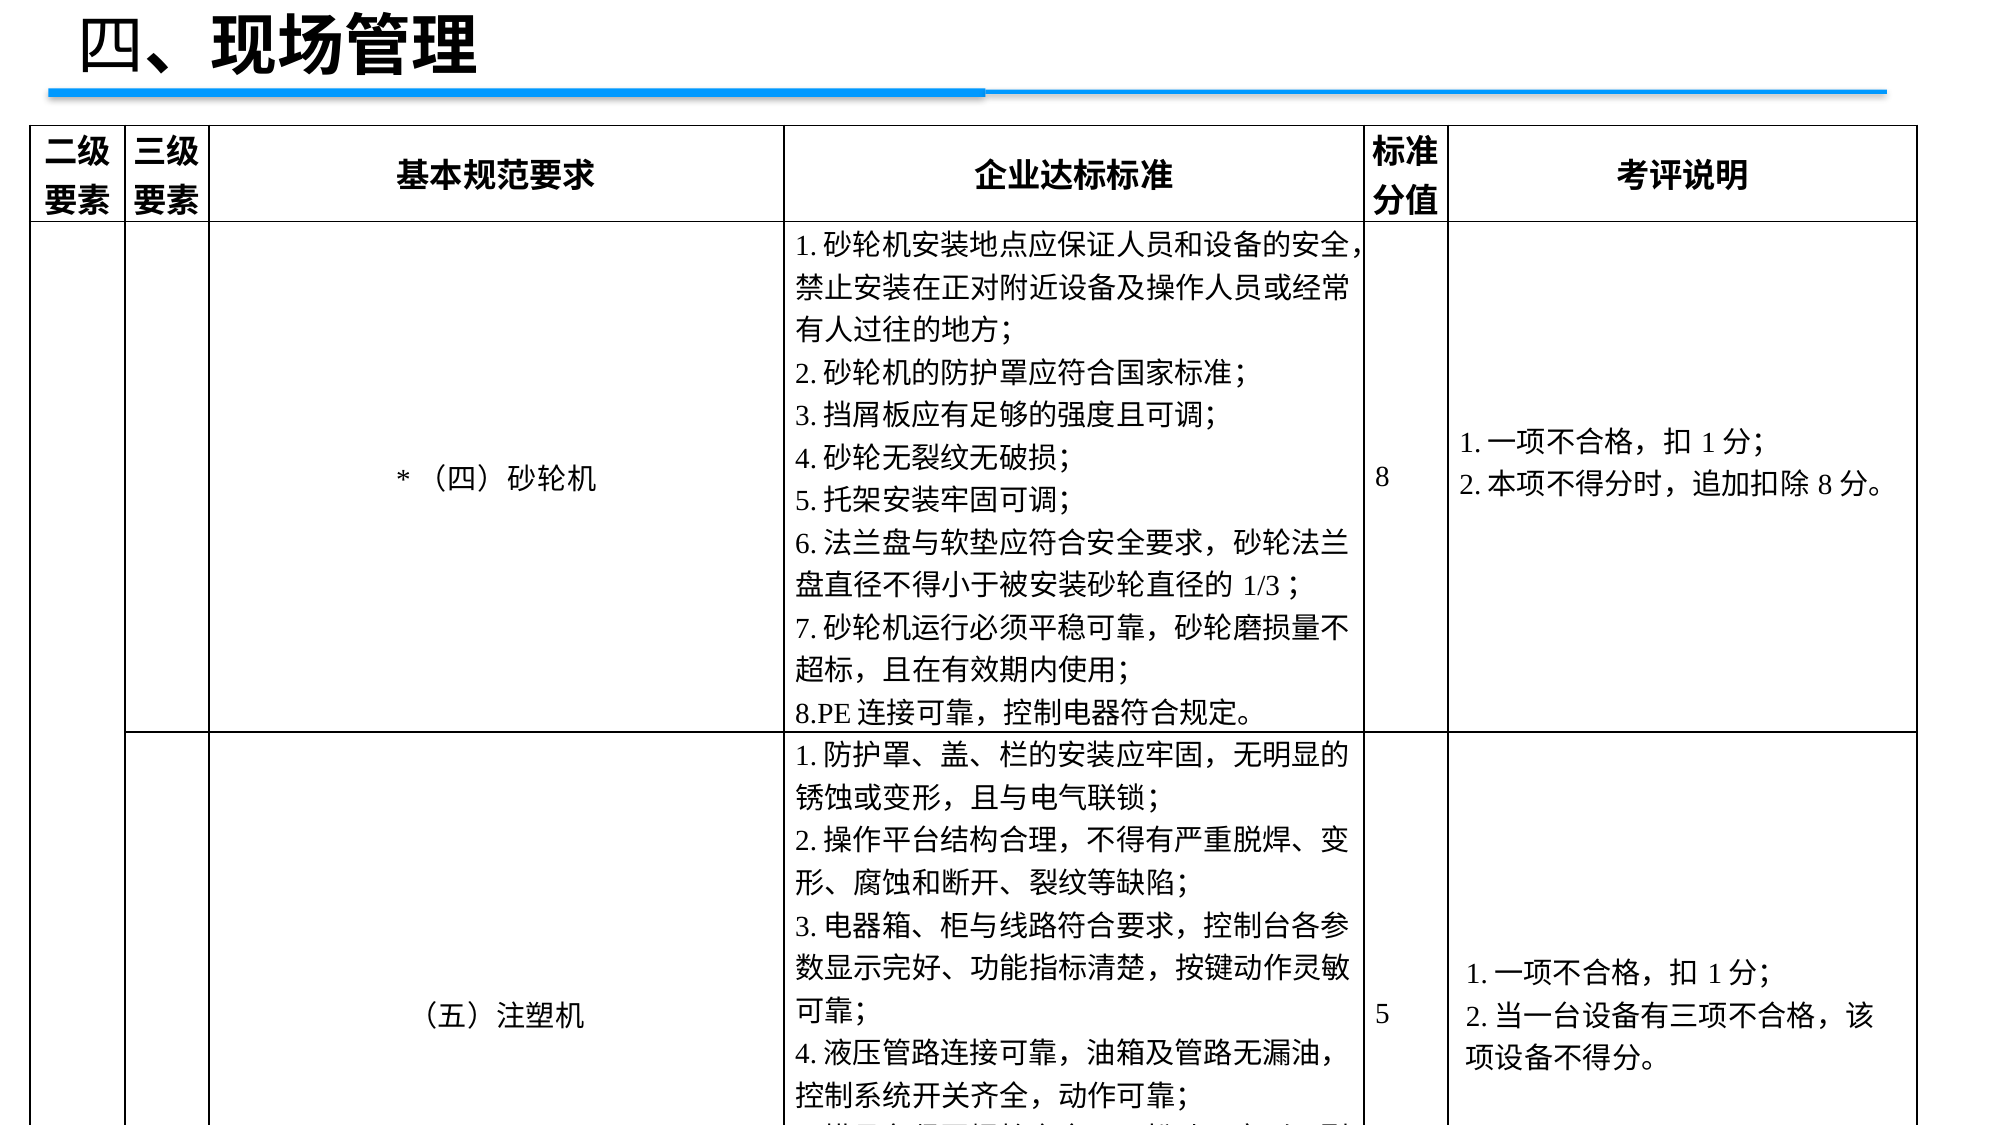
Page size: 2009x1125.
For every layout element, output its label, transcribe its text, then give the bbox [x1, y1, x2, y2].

table_header 基本规范要求 [210, 126, 783, 221]
table_cell *（四）砂轮机 [210, 222, 783, 731]
table_cell （五）注塑机 [210, 733, 783, 1125]
table_cell [126, 222, 208, 731]
table_header 三级 要素 [126, 126, 208, 221]
table_header 标准 分值 [1365, 126, 1447, 221]
table_header 考评说明 [1449, 126, 1916, 221]
text_box 四、现场管理 [0, 0, 591, 91]
table_cell 1.砂轮机安装地点应保证人员和设备的安全，禁止安装在正对附近设备及操作人员或经常有人过往的地方； 2.砂轮机的防护罩应符合国家标准； 3.挡屑板应有足够的强度且可调； 4.砂轮无裂纹无破损； 5.托架安装牢固可调； 6.法兰盘与软垫应符合安全要求，砂轮法兰盘直径不得小于被安装砂轮直径的1/3； 7.砂轮机运行必须平稳可靠，砂轮磨损量不超标，且在有效期内使用； 8.PE连接可靠，控制电器符合规定。 [785, 222, 1363, 731]
table_cell [31, 222, 124, 1125]
table_header 二级 要素 [31, 126, 124, 221]
table_header 企业达标标准 [785, 126, 1363, 221]
table_cell [126, 733, 208, 1125]
table_cell 5 [1365, 733, 1447, 1125]
table_cell 1.防护罩、盖、栏的安装应牢固，无明显的锈蚀或变形，且与电气联锁； 2.操作平台结构合理，不得有严重脱焊、变形、腐蚀和断开、裂纹等缺陷； 3.电器箱、柜与线路符合要求，控制台各参数显示完好、功能指标清楚，按键动作灵敏可靠； 4.液压管路连接可靠，油箱及管路无漏油，控制系统开关齐全，动作可靠； 5.模具各紧固螺栓齐全，无松动、变形、裂纹； 6.自动取料装置标识清楚、动作灵敏，所控制的工作部件动作准确，机械手的活动区域应有护栏。 [785, 733, 1363, 1125]
text_box [29, 35, 1906, 125]
table_cell 1.一项不合格，扣1分； 2.当一台设备有三项不合格，该项设备不得分。 [1449, 733, 1916, 1125]
table_cell 8 [1365, 222, 1447, 731]
table_cell [50, 93, 1888, 101]
table_cell 1.一项不合格，扣1分； 2.本项不得分时，追加扣除8分。 [1449, 222, 1916, 731]
